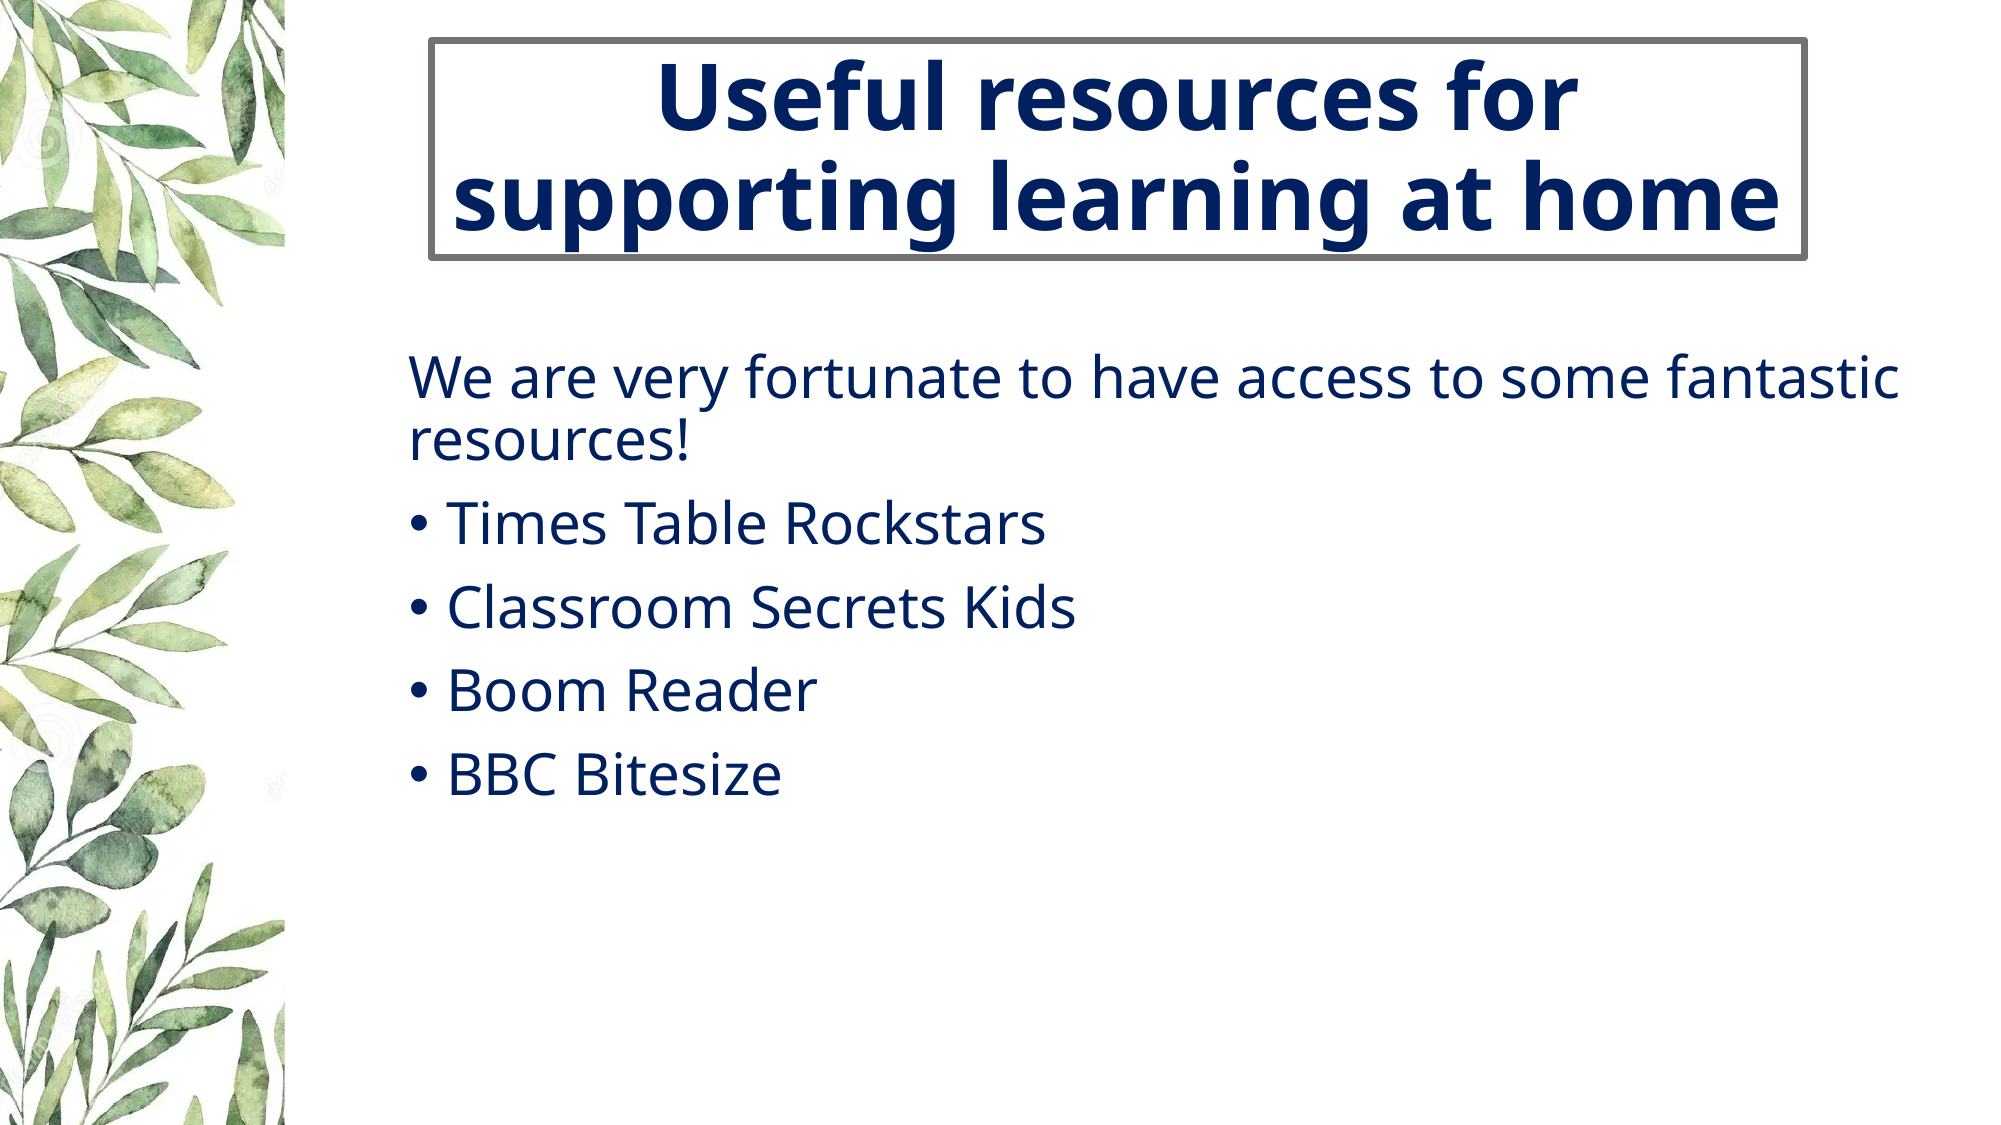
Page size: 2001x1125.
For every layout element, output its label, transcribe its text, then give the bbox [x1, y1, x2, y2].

picture [0, 0, 285, 1125]
list We are very fortunate to have access to some fantastic resources! Times Table Rockstars Classroom Secrets Kids Boom Reader BBC Bitesize [393, 340, 1940, 1125]
text_box Useful resources for supporting learning at home [431, 40, 1805, 258]
